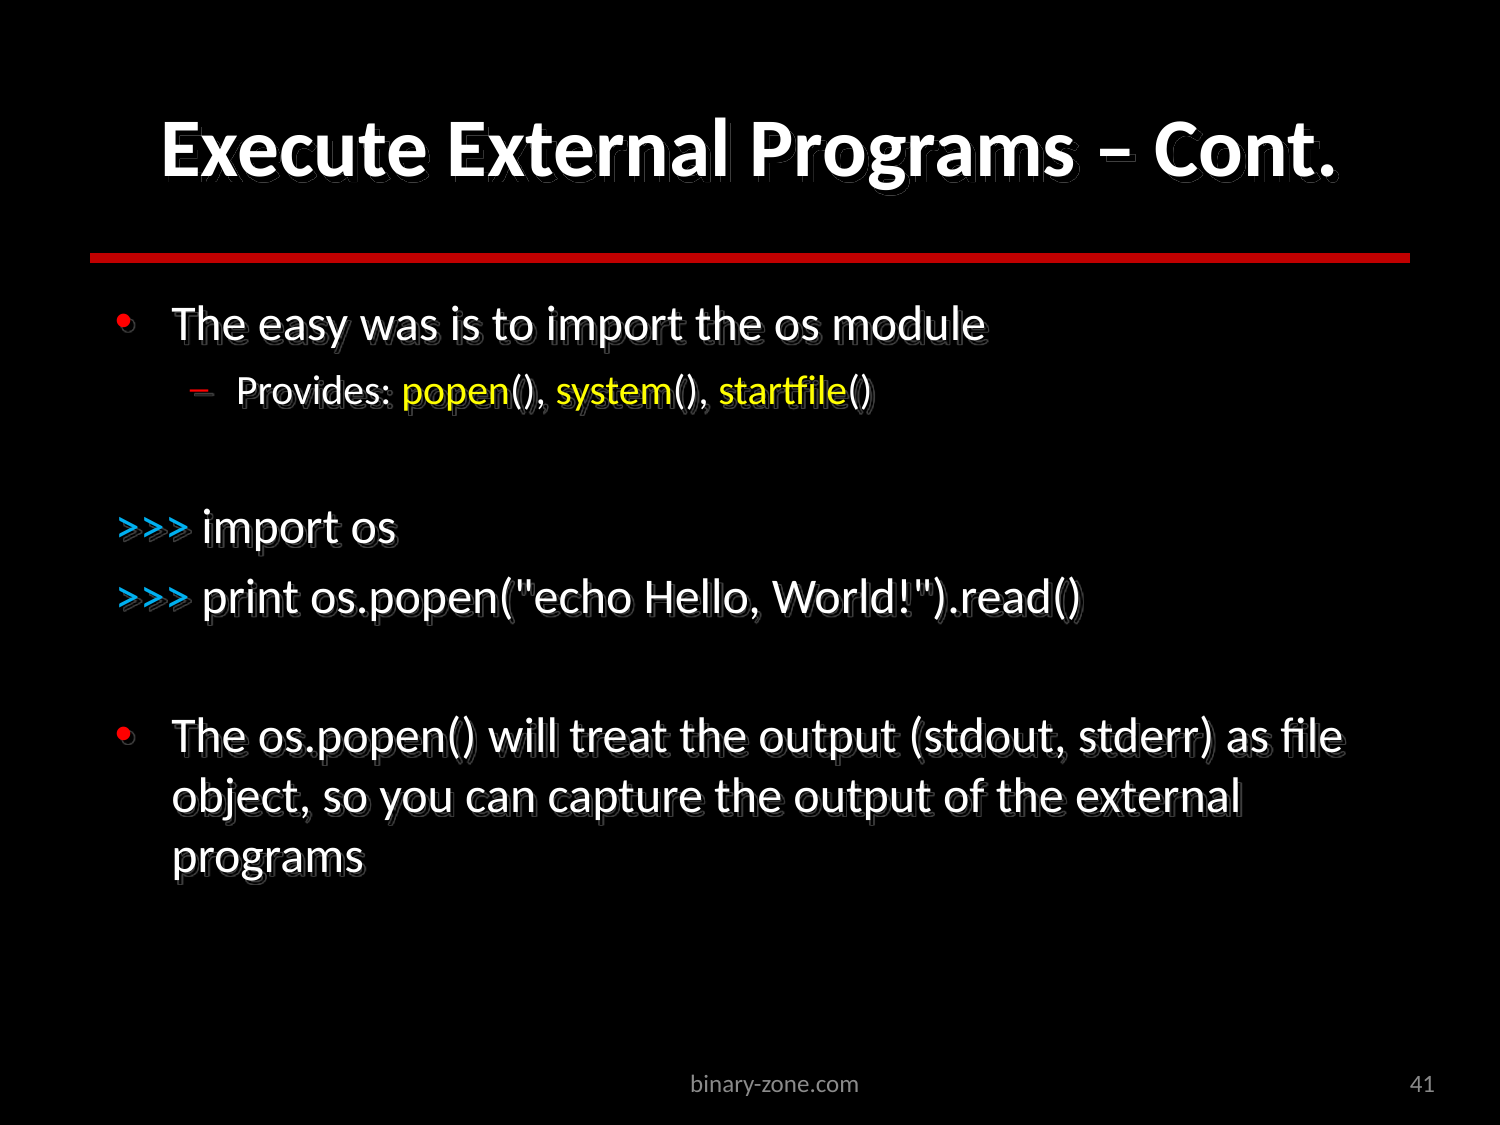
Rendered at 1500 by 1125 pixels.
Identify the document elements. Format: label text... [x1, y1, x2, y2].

title Execute External Programs – Cont. [112, 49, 1388, 238]
list The easy was is to import the os module Provides: popen(), system(), startfile() >>> import os >>> print os.popen("echo Hello, World!").read() The os.popen() will treat the output (stdout, stderr) as file object, so you can capture the output of the external programs [99, 282, 1438, 1034]
